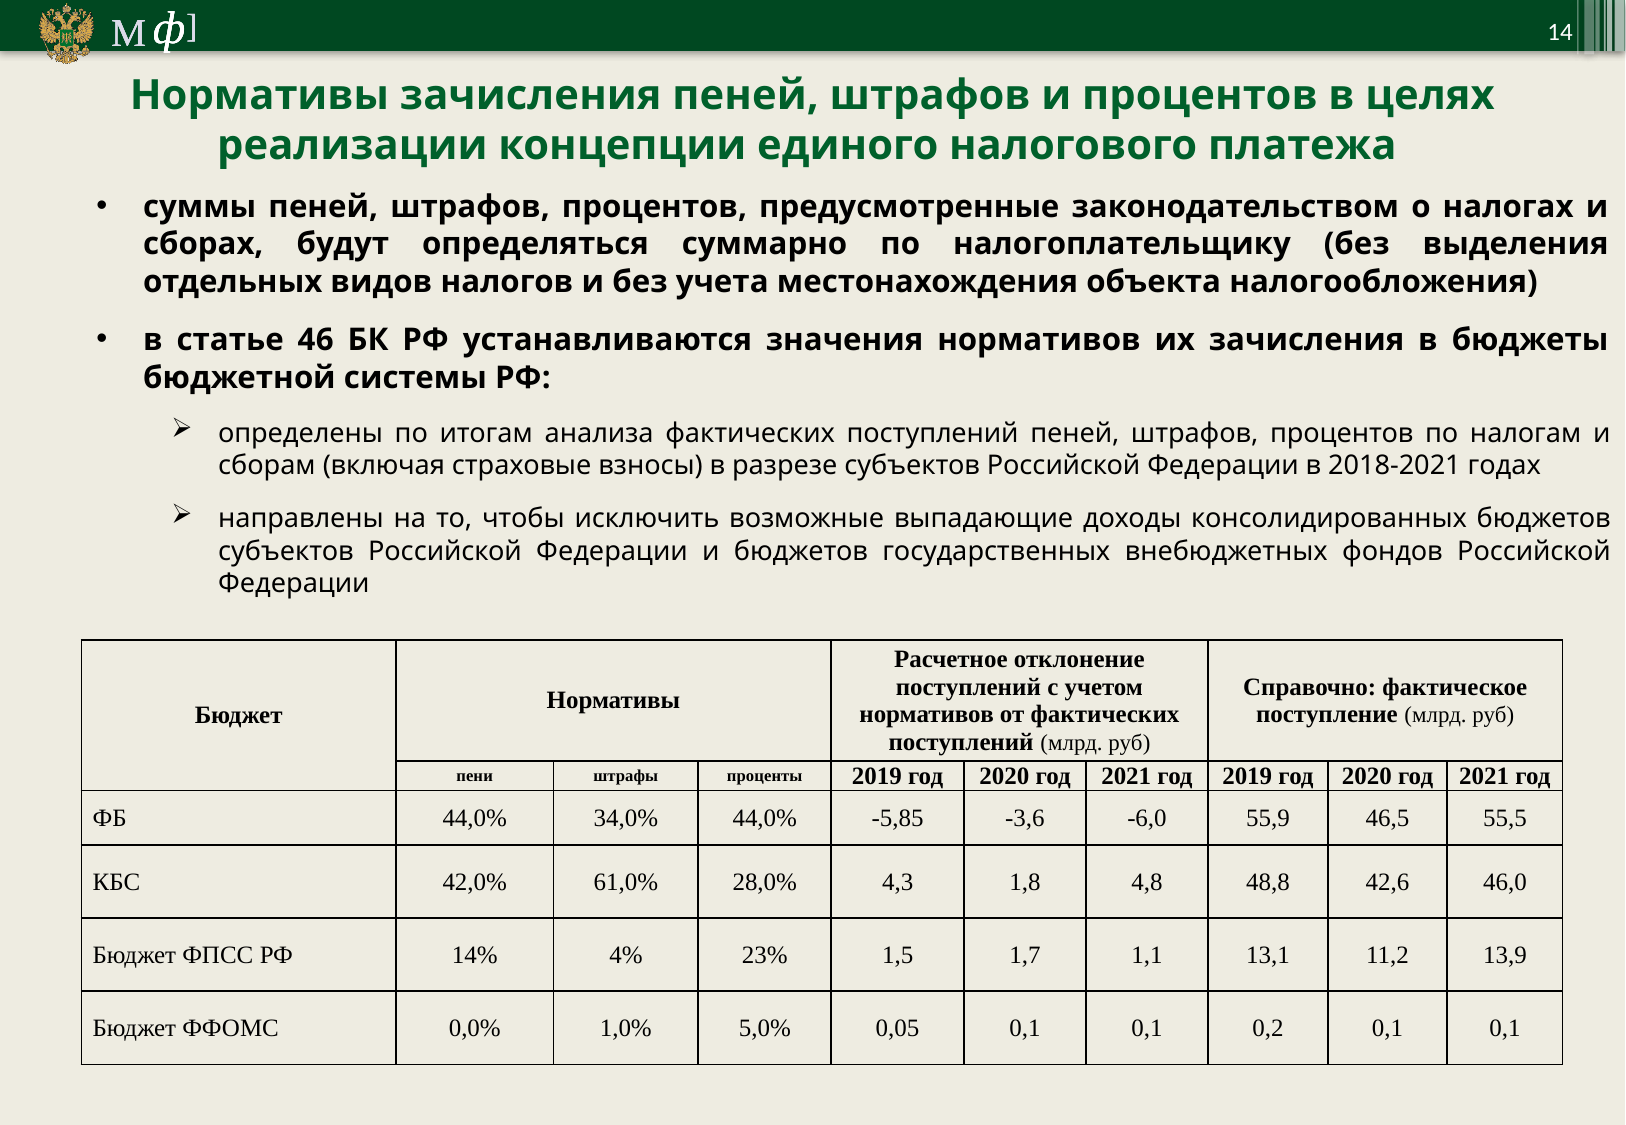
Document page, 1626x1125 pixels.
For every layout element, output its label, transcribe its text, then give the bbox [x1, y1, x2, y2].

table_cell 1,1 [1087, 919, 1207, 990]
table_cell пени [397, 762, 553, 790]
table_cell 2021 год [1448, 762, 1562, 790]
table_cell 0,1 [1448, 992, 1562, 1064]
table_cell 2019 год [832, 762, 963, 790]
table_cell 44,0% [397, 791, 553, 844]
table_cell 44,0% [699, 791, 830, 844]
table_cell 42,6 [1329, 846, 1446, 917]
table_cell 2019 год [1209, 762, 1327, 790]
table_cell 0,05 [832, 992, 963, 1064]
picture [38, 2, 94, 60]
table_cell 11,2 [1329, 919, 1446, 990]
table_cell 55,9 [1209, 791, 1327, 844]
table_cell 5,0% [699, 992, 830, 1064]
table_cell 23% [699, 919, 830, 990]
table_cell 13,1 [1209, 919, 1327, 990]
table_header Справочно: фактическое поступление (млрд. руб) [1209, 641, 1562, 760]
table_cell 55,5 [1448, 791, 1562, 844]
table_cell штрафы [554, 762, 697, 790]
table_cell Бюджет ФФОМС [82, 992, 395, 1064]
table_cell ФБ [82, 791, 395, 844]
table_header Бюджет [82, 641, 395, 790]
table_cell 1,0% [554, 992, 697, 1064]
table_cell 2020 год [965, 762, 1085, 790]
table_cell 34,0% [554, 791, 697, 844]
table_cell 46,0 [1448, 846, 1562, 917]
text_box Нормативы зачисления пеней, штрафов и процентов в целях реализации концепции единого налогового платежа [0, 60, 1625, 176]
table_cell 2020 год [1329, 762, 1446, 790]
table_cell 13,9 [1448, 919, 1562, 990]
table_cell 0,1 [965, 992, 1085, 1064]
table_cell 2021 год [1087, 762, 1207, 790]
table_cell 4% [554, 919, 697, 990]
table_cell 0,1 [1329, 992, 1446, 1064]
table_cell 46,5 [1329, 791, 1446, 844]
table_cell 4,3 [832, 846, 963, 917]
table_cell 4,8 [1087, 846, 1207, 917]
text_box суммы пеней, штрафов, процентов, предусмотренные законодательством о налогах и сборах, будут определяться суммарно по налогоплательщику (без выделения отдельных видов налогов и без учета местонахождения объекта налогообложения) в статье 46 БК РФ устанавливаются значения нормативов их зачисления в бюджеты бюджетной системы РФ: определены по итогам анализа фактических поступлений пеней, штрафов, процентов по налогам и сборам (включая страховые взносы) в разрезе субъектов Российской Федерации в 2018-2021 годах направлены на то, чтобы исключить возможные выпадающие доходы консолидированных бюджетов субъектов Российской Федерации и бюджетов государственных внебюджетных фондов Российской Федерации [81, 120, 1625, 606]
table_header Нормативы [397, 641, 830, 760]
table_header Расчетное отклонение поступлений с учетом нормативов от фактических поступлений (млрд. руб) [832, 641, 1207, 760]
table_cell 1,7 [965, 919, 1085, 990]
table_cell 0,0% [397, 992, 553, 1064]
table_cell 0,2 [1209, 992, 1327, 1064]
table_cell -3,6 [965, 791, 1085, 844]
table_cell проценты [699, 762, 830, 790]
table_cell 1,8 [965, 846, 1085, 917]
table_cell -6,0 [1087, 791, 1207, 844]
table_cell 48,8 [1209, 846, 1327, 917]
table_cell 42,0% [397, 846, 553, 917]
table_cell -5,85 [832, 791, 963, 844]
table_cell 14% [397, 919, 553, 990]
slide_number 14 [1452, 0, 1588, 61]
table_cell КБС [82, 846, 395, 917]
table_cell 1,5 [832, 919, 963, 990]
table_cell 0,1 [1087, 992, 1207, 1064]
table_cell 61,0% [554, 846, 697, 917]
table_cell 28,0% [699, 846, 830, 917]
table_cell Бюджет ФПСС РФ [82, 919, 395, 990]
